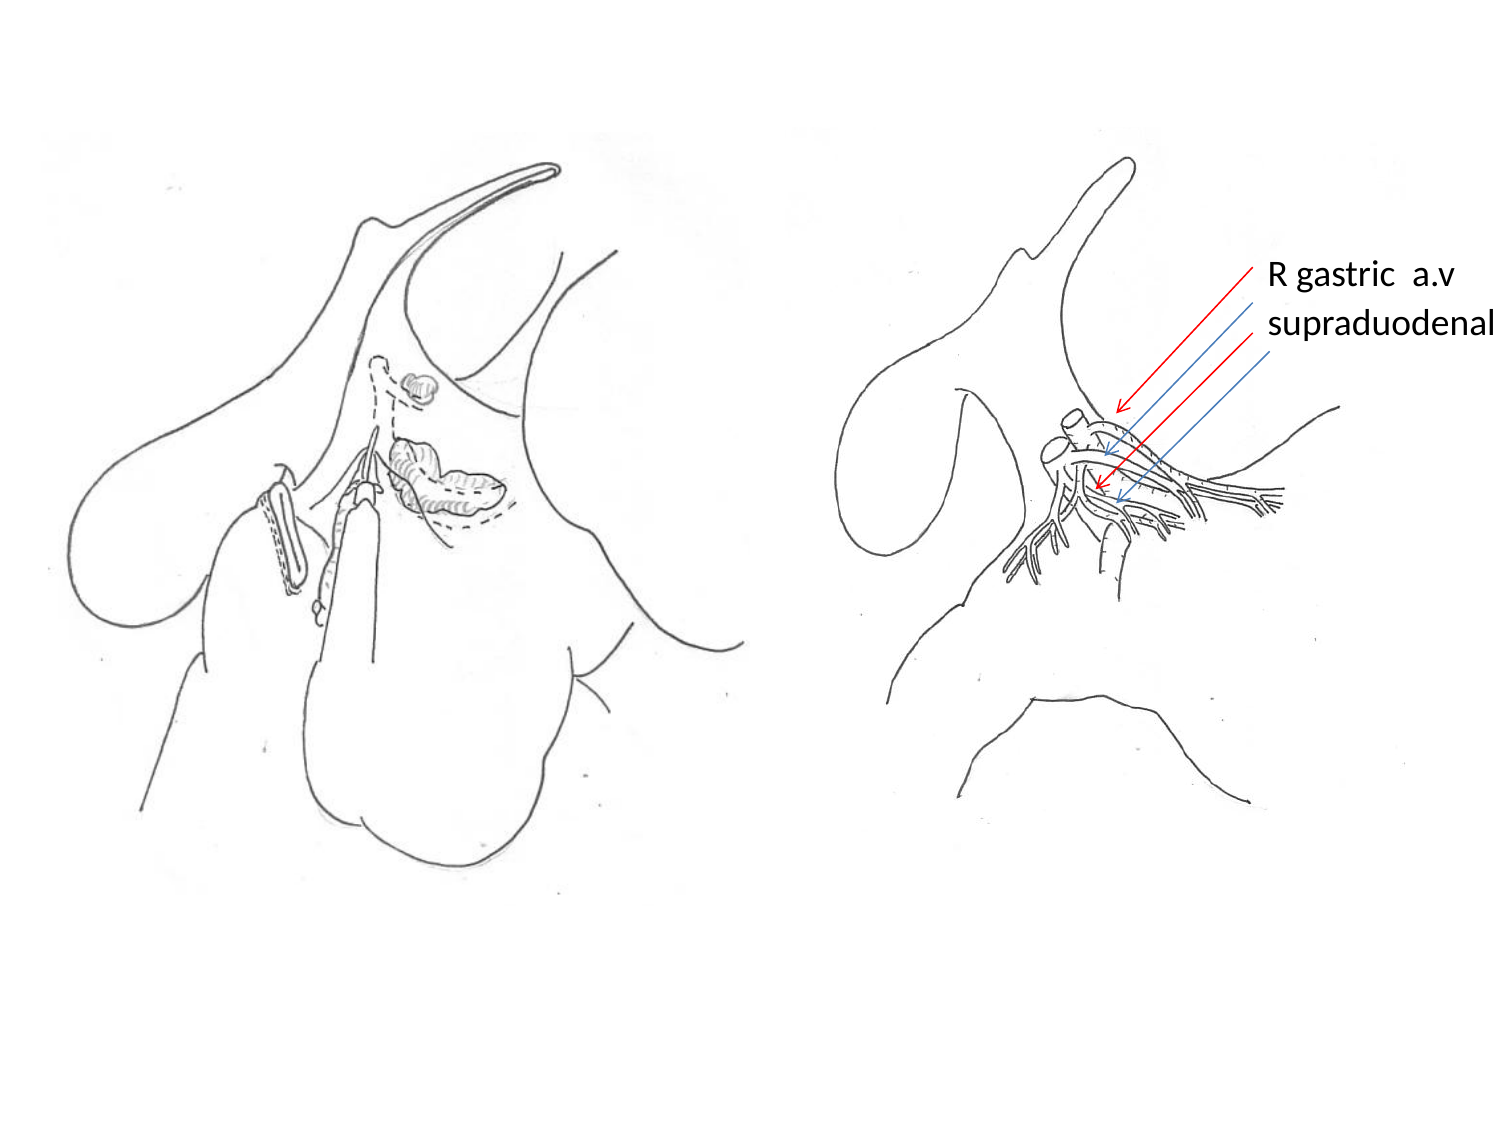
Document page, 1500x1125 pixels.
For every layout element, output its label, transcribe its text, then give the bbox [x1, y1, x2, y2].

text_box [1115, 266, 1254, 301]
picture [41, 132, 751, 906]
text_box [1095, 332, 1110, 490]
text_box supraduodenal a.v [1412, 290, 1500, 351]
picture [785, 127, 1407, 852]
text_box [1115, 351, 1270, 504]
text_box R gastric a.v [1412, 242, 1500, 290]
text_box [1104, 302, 1254, 457]
